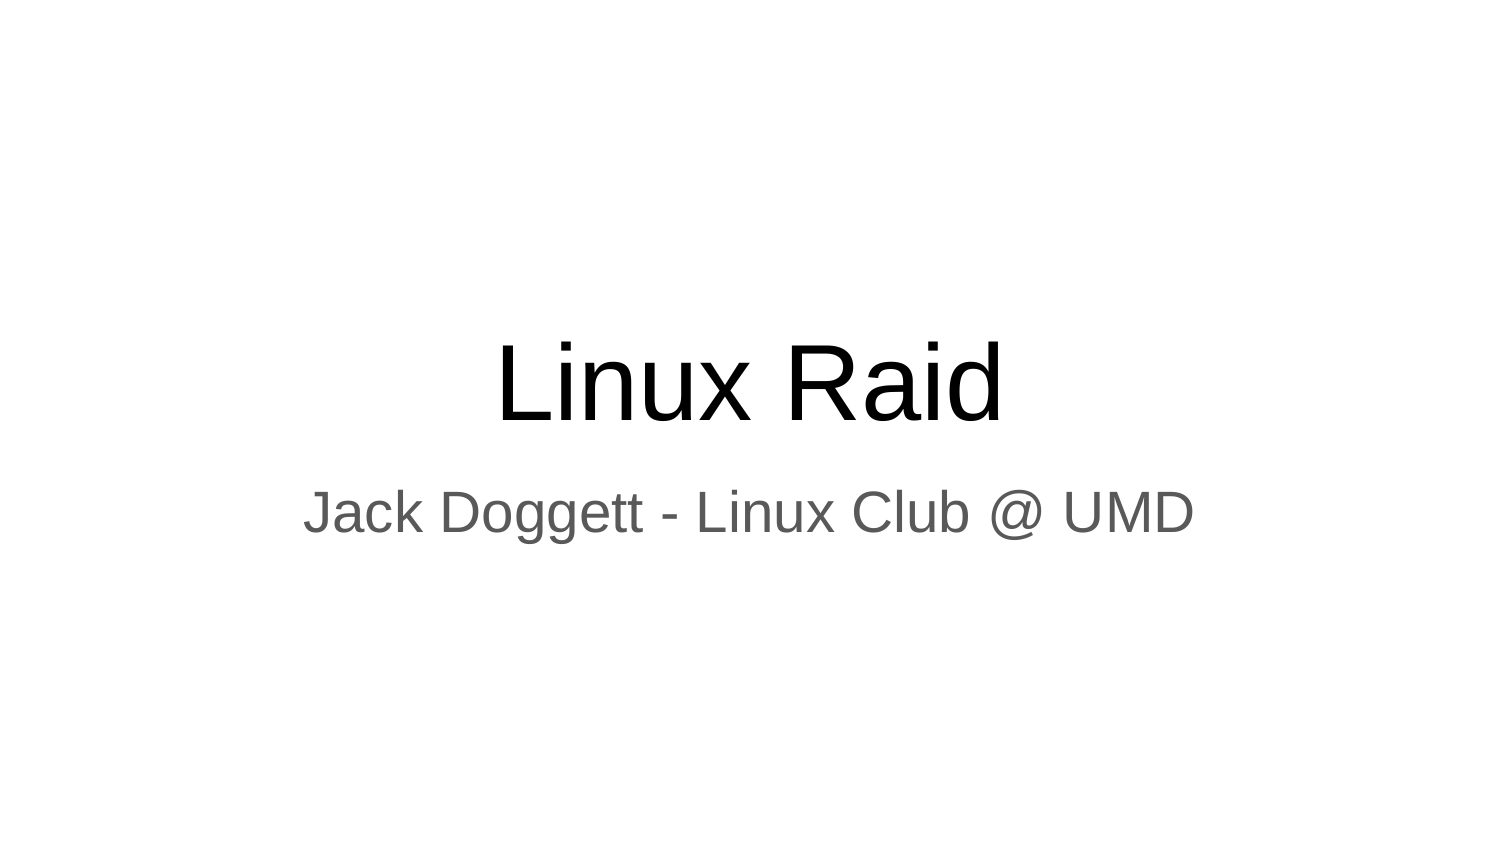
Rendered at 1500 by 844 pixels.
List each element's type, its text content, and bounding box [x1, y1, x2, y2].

subtitle Jack Doggett - Linux Club @ UMD [51, 464, 1449, 595]
title Linux Raid [51, 122, 1449, 459]
